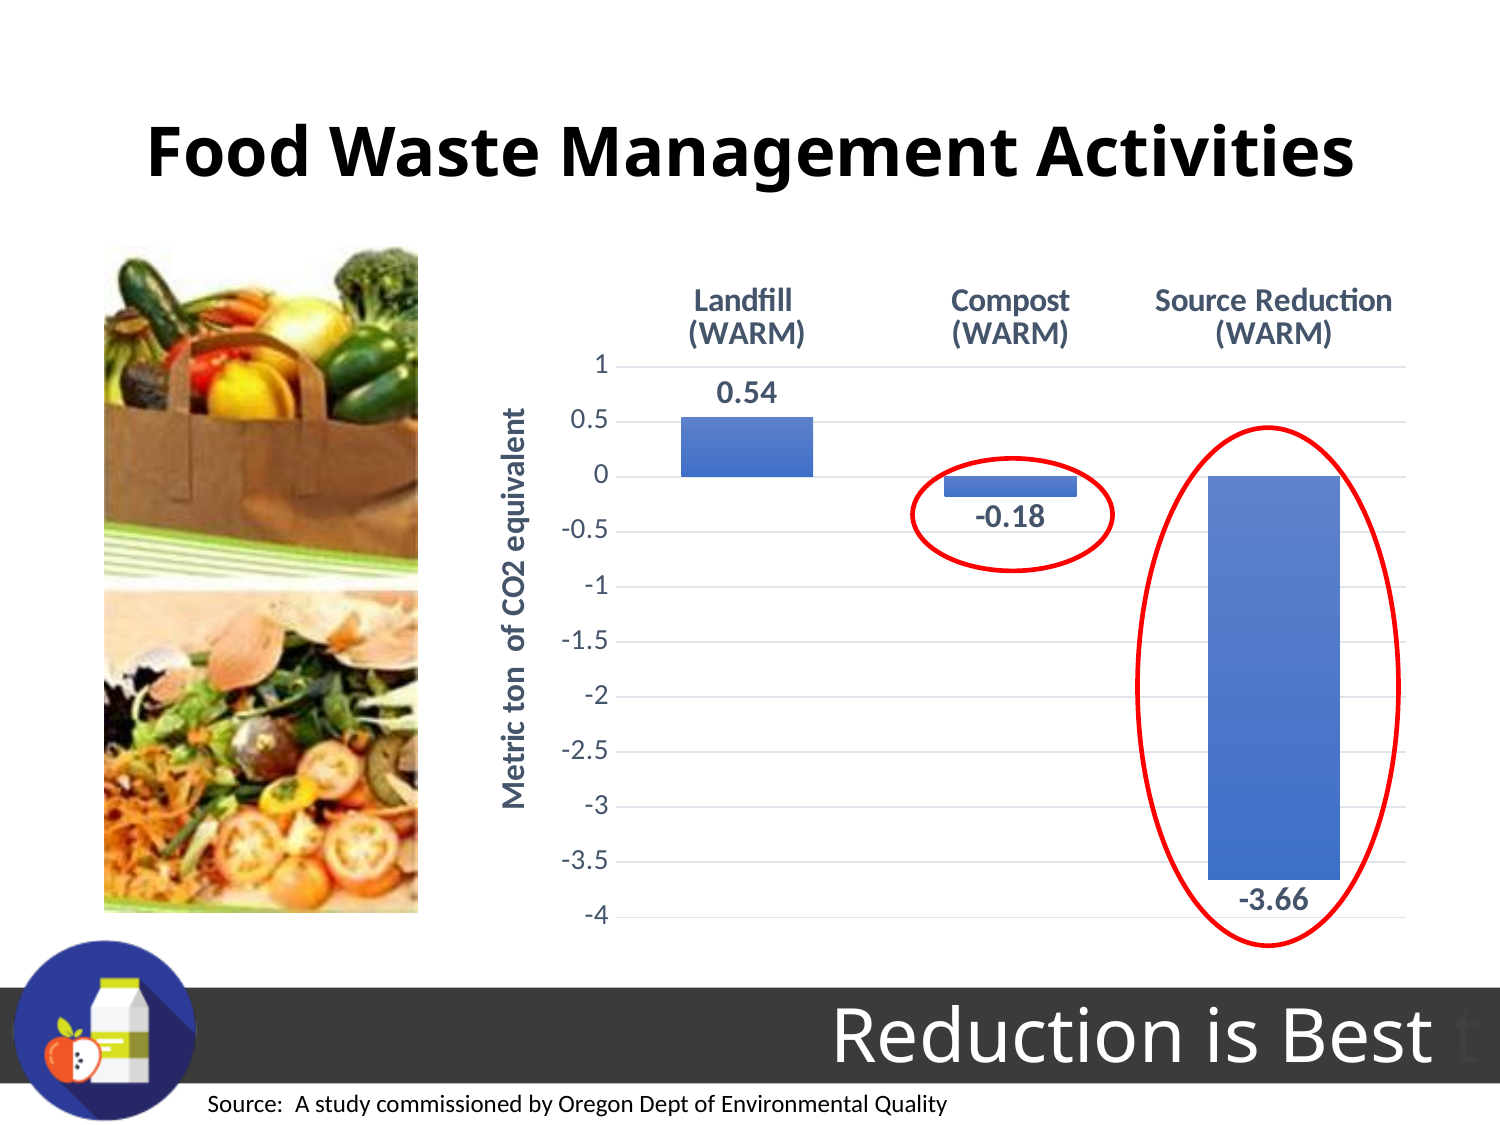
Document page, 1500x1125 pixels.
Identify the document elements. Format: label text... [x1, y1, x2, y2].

text_box Reduction is Best t [0, 987, 10, 1084]
chart [462, 272, 1425, 946]
text_box Reduction is Best t [200, 987, 1500, 1084]
title Food Waste Management Activities [104, 102, 1399, 206]
text_box Source: A study commissioned by Oregon Dept of Environmental Quality [200, 1079, 1308, 1125]
picture [104, 246, 418, 913]
picture [10, 937, 200, 1125]
